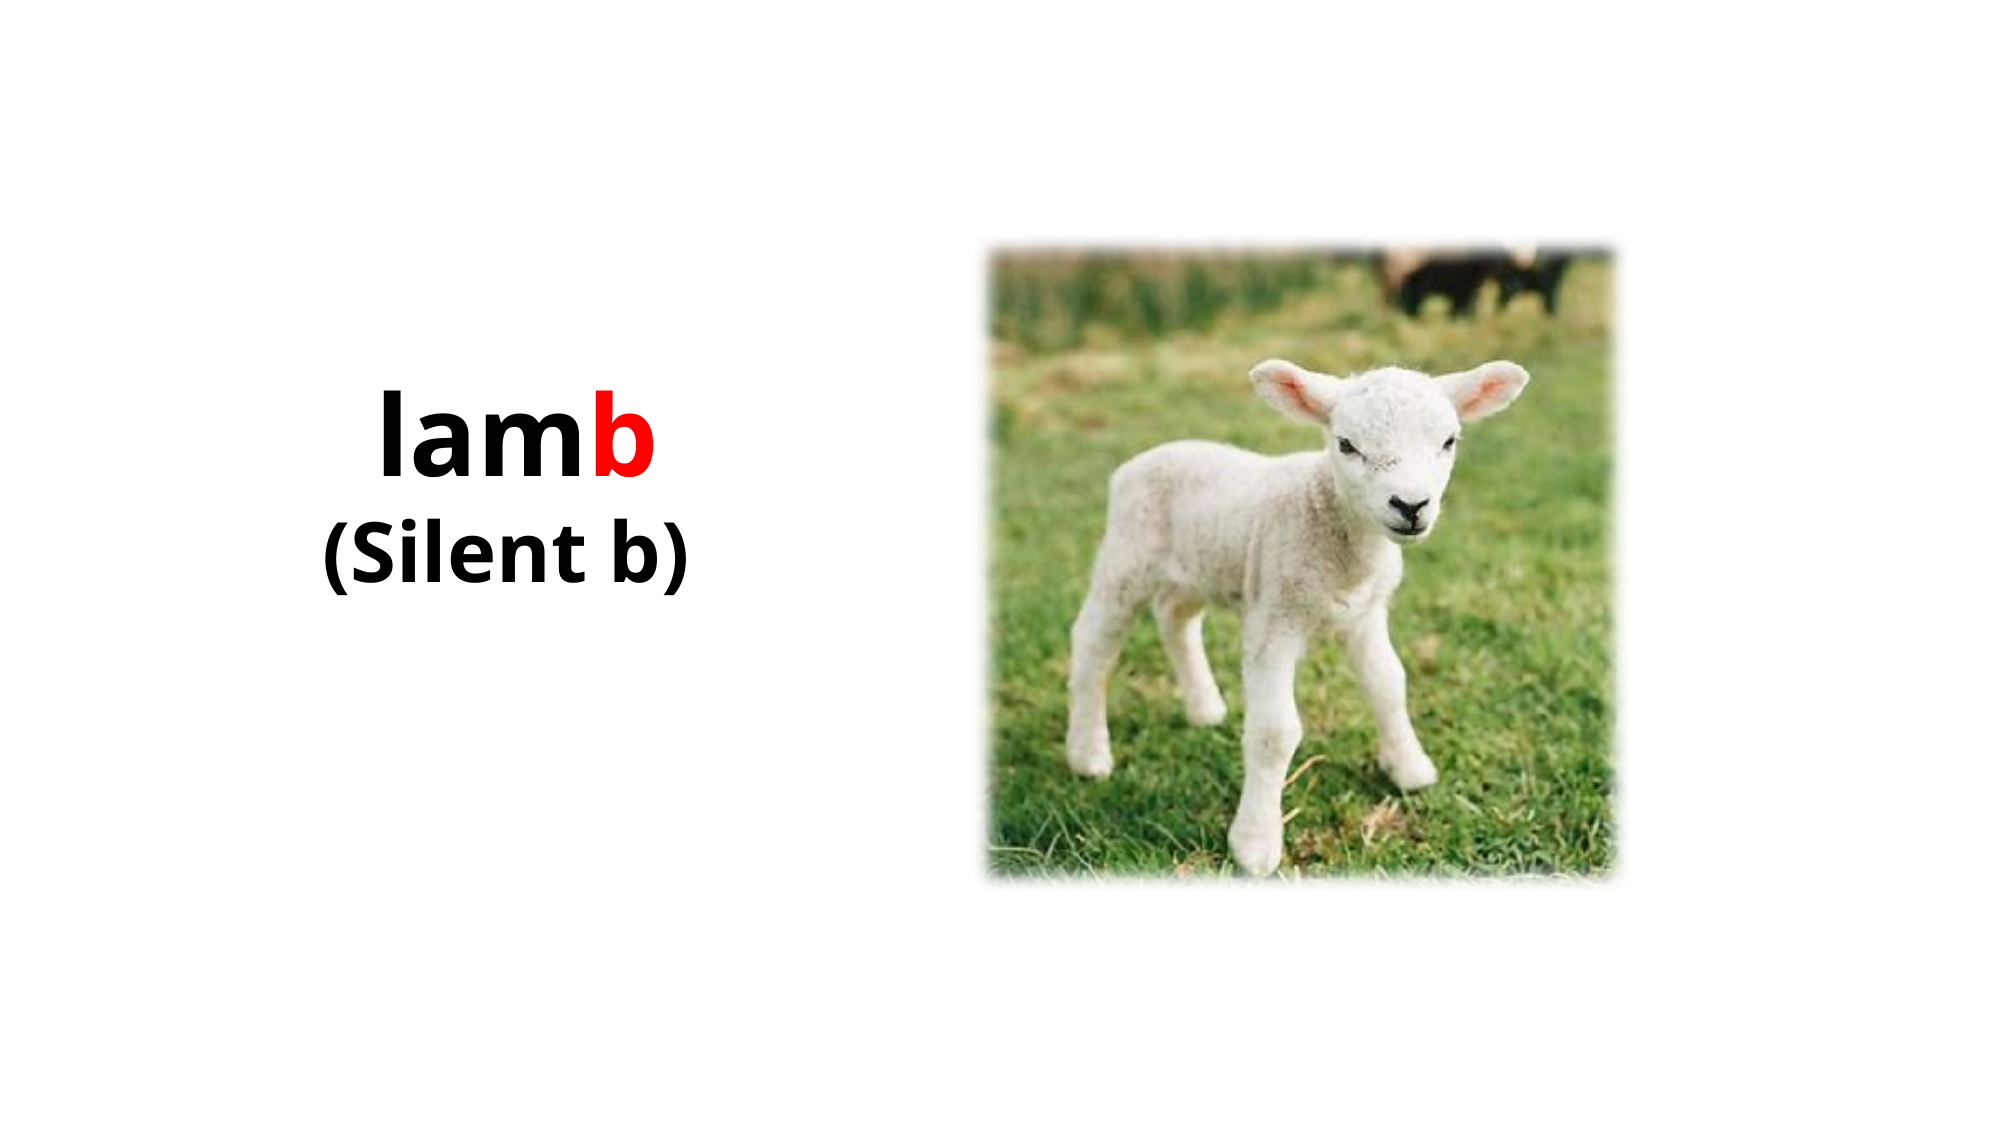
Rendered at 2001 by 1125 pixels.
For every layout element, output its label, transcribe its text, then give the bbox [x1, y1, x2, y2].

picture [972, 233, 1630, 891]
text_box lamb (Silent b) [146, 356, 888, 607]
